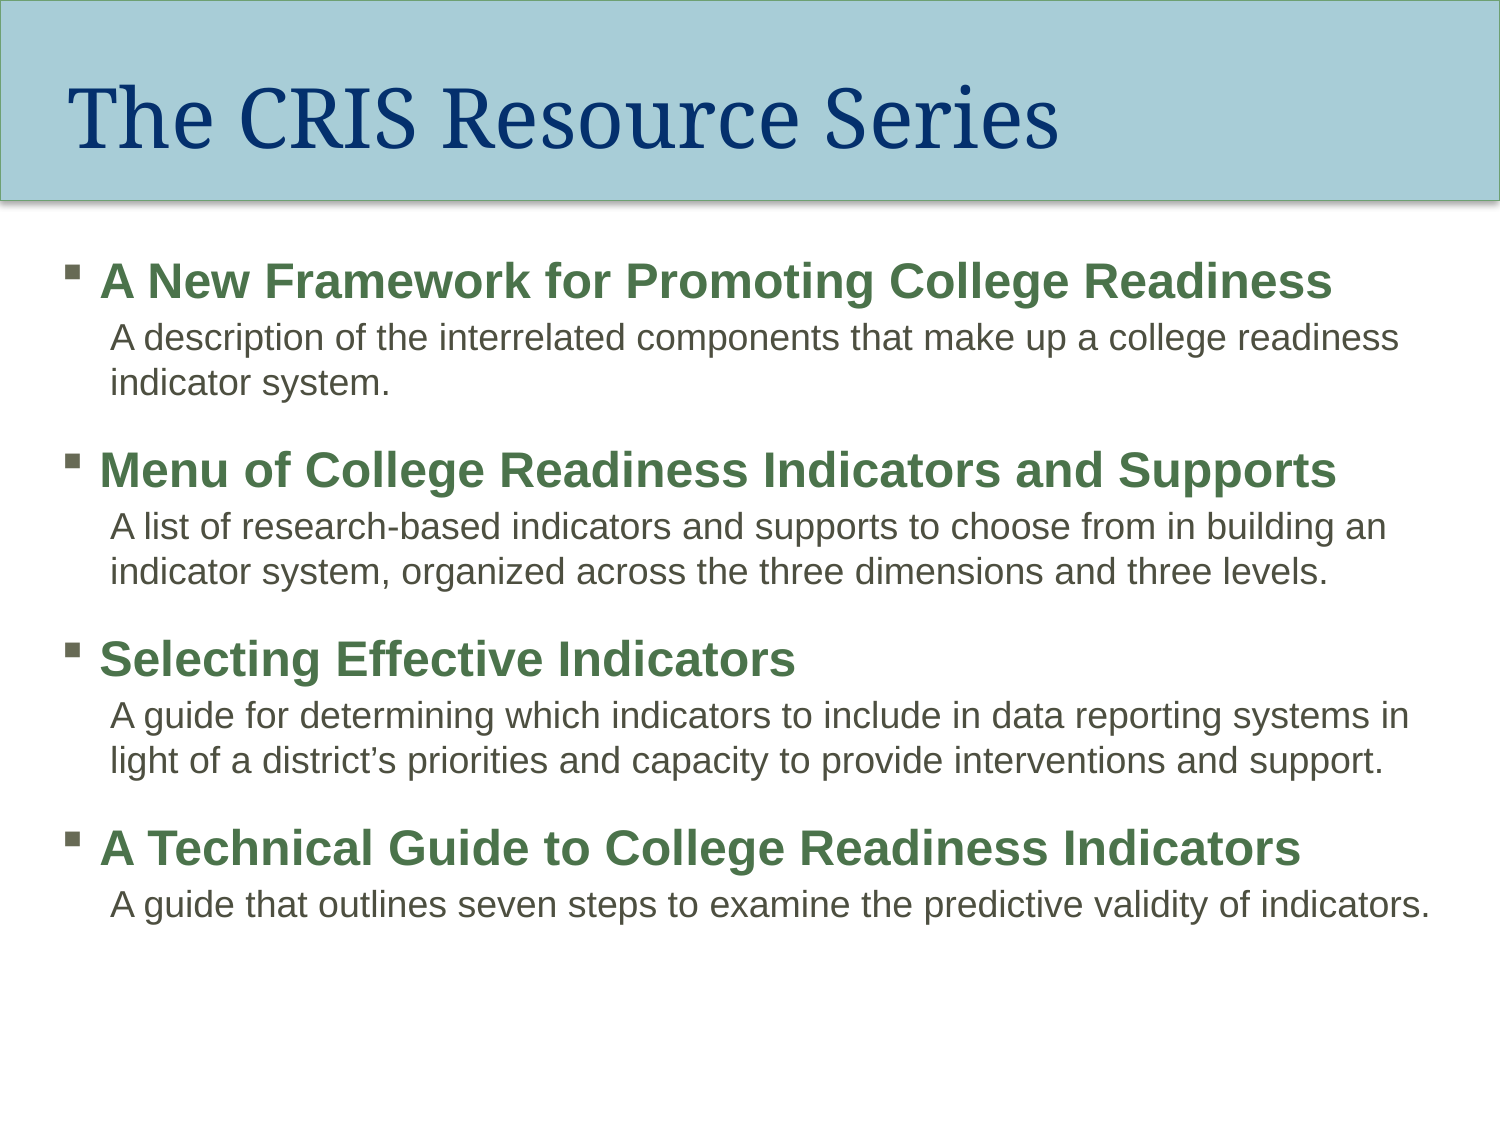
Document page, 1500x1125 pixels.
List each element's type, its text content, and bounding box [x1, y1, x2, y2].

title The CRIS Resource Series [52, 30, 1500, 201]
list A New Framework for Promoting College Readiness A description of the interrelated components that make up a college readiness indicator system. Menu of College Readiness Indicators and Supports A list of research-based indicators and supports to choose from in building an indicator system, organized across the three dimensions and three levels. Selecting Effective Indicators A guide for determining which indicators to include in data reporting systems in light of a district’s priorities and capacity to provide interventions and support. A Technical Guide to College Readiness Indicators A guide that outlines seven steps to examine the predictive validity of indicators. [46, 240, 1459, 1060]
